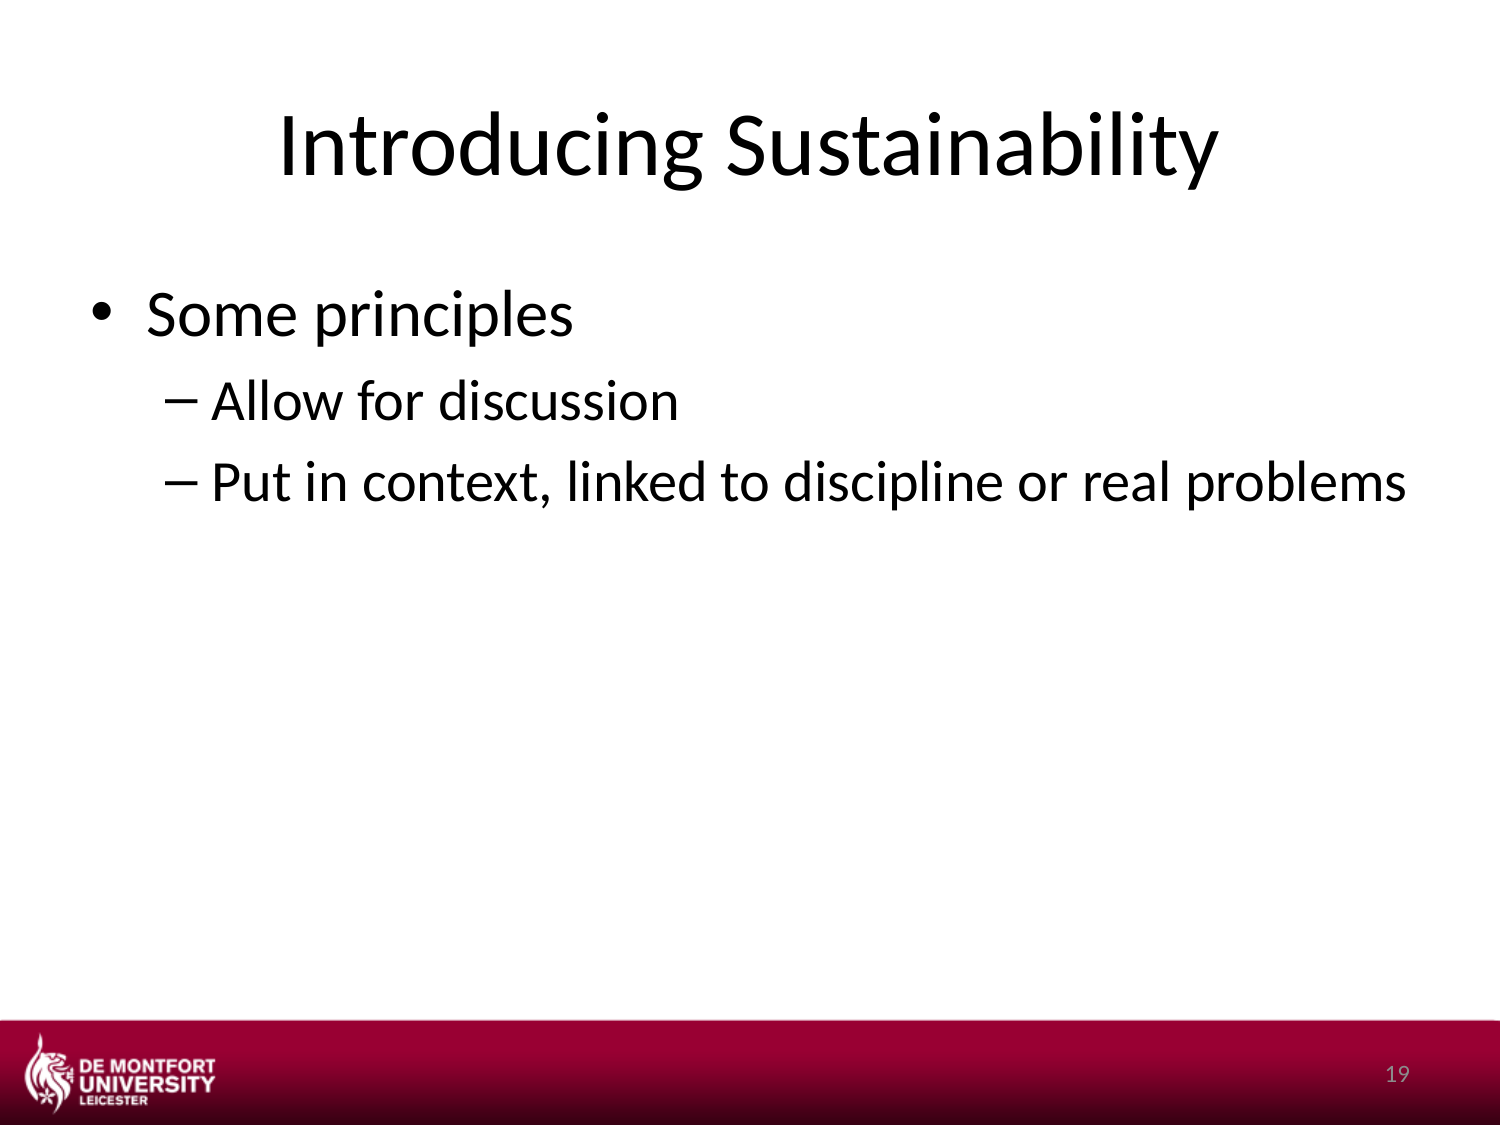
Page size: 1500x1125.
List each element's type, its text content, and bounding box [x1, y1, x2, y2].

picture [0, 0, 1500, 1125]
list Some principles Allow for discussion Put in context, linked to discipline or real problems [75, 262, 1500, 563]
slide_number 19 [1074, 1042, 1425, 1103]
title Introducing Sustainability [75, 45, 1425, 233]
